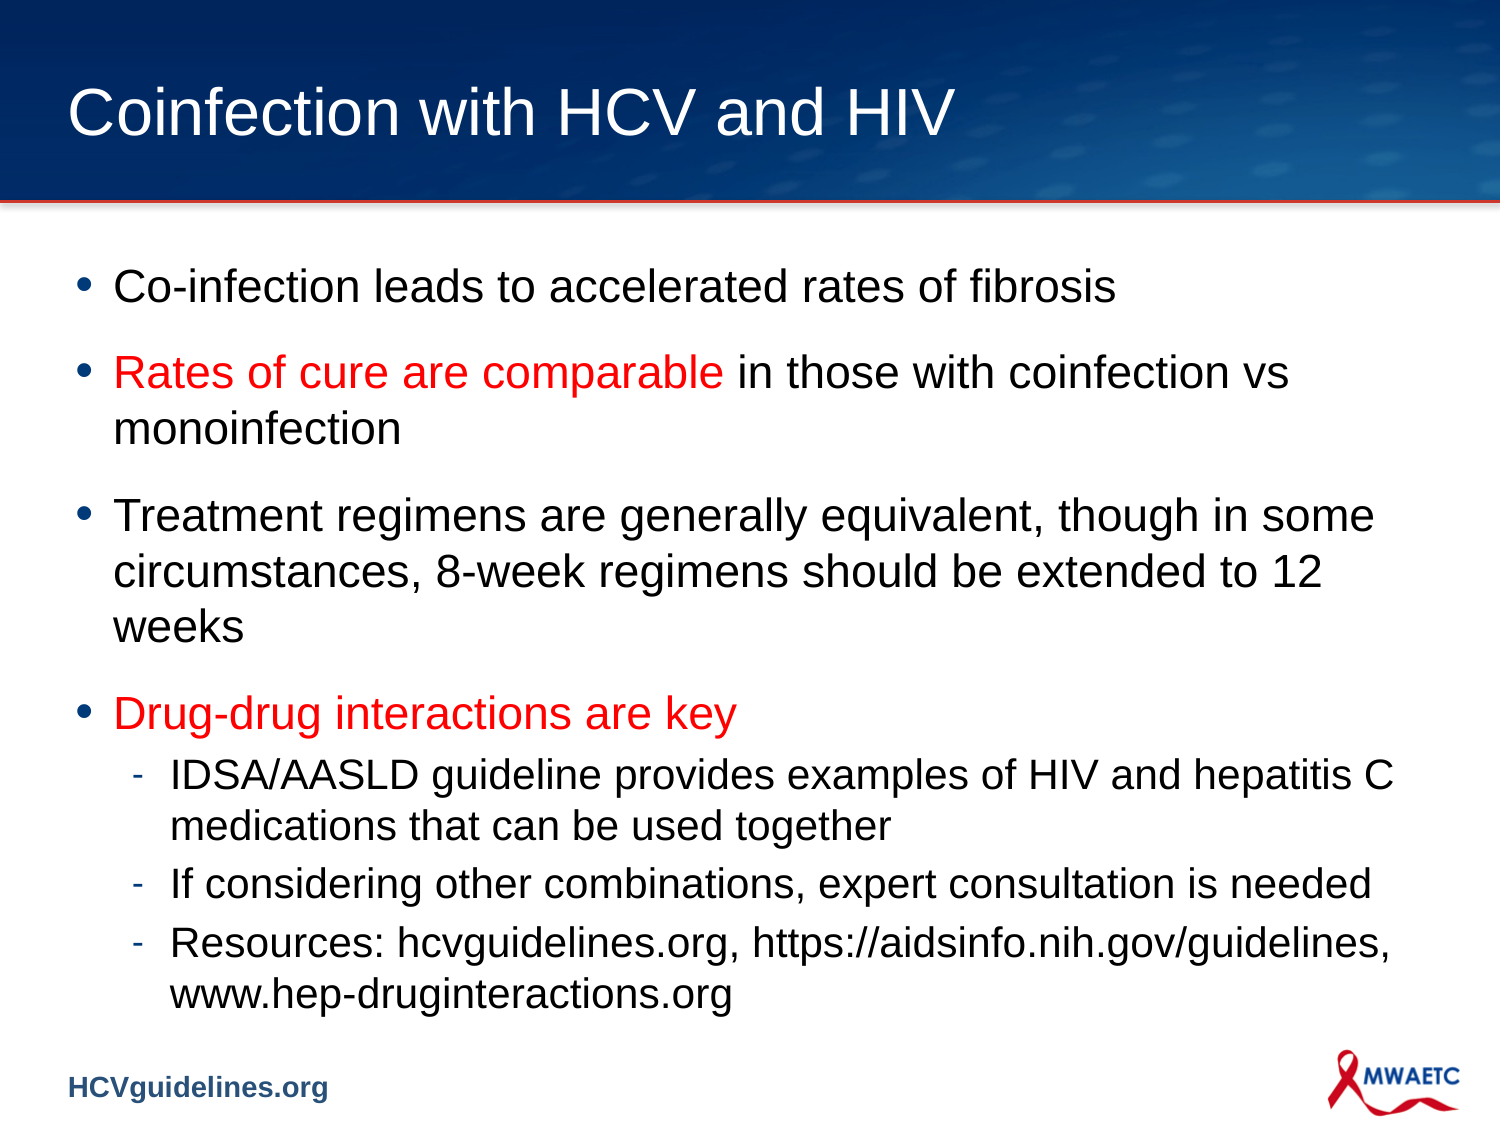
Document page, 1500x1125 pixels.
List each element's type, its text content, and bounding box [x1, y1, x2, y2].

list HCVguidelines.org [53, 1059, 1261, 1113]
picture [1325, 1042, 1466, 1125]
list Co-infection leads to accelerated rates of fibrosis Rates of cure are comparable in those with coinfection vs monoinfection Treatment regimens are generally equivalent, though in some circumstances, 8-week regimens should be extended to 12 weeks Drug-drug interactions are key IDSA/AASLD guideline provides examples of HIV and hepatitis C medications that can be used together If considering other combinations, expert consultation is needed Resources: hcvguidelines.org, https://aidsinfo.nih.gov/guidelines, www.hep-druginteractions.org [53, 248, 1450, 1036]
picture [0, 0, 1500, 200]
title Coinfection with HCV and HIV [53, 19, 1447, 199]
